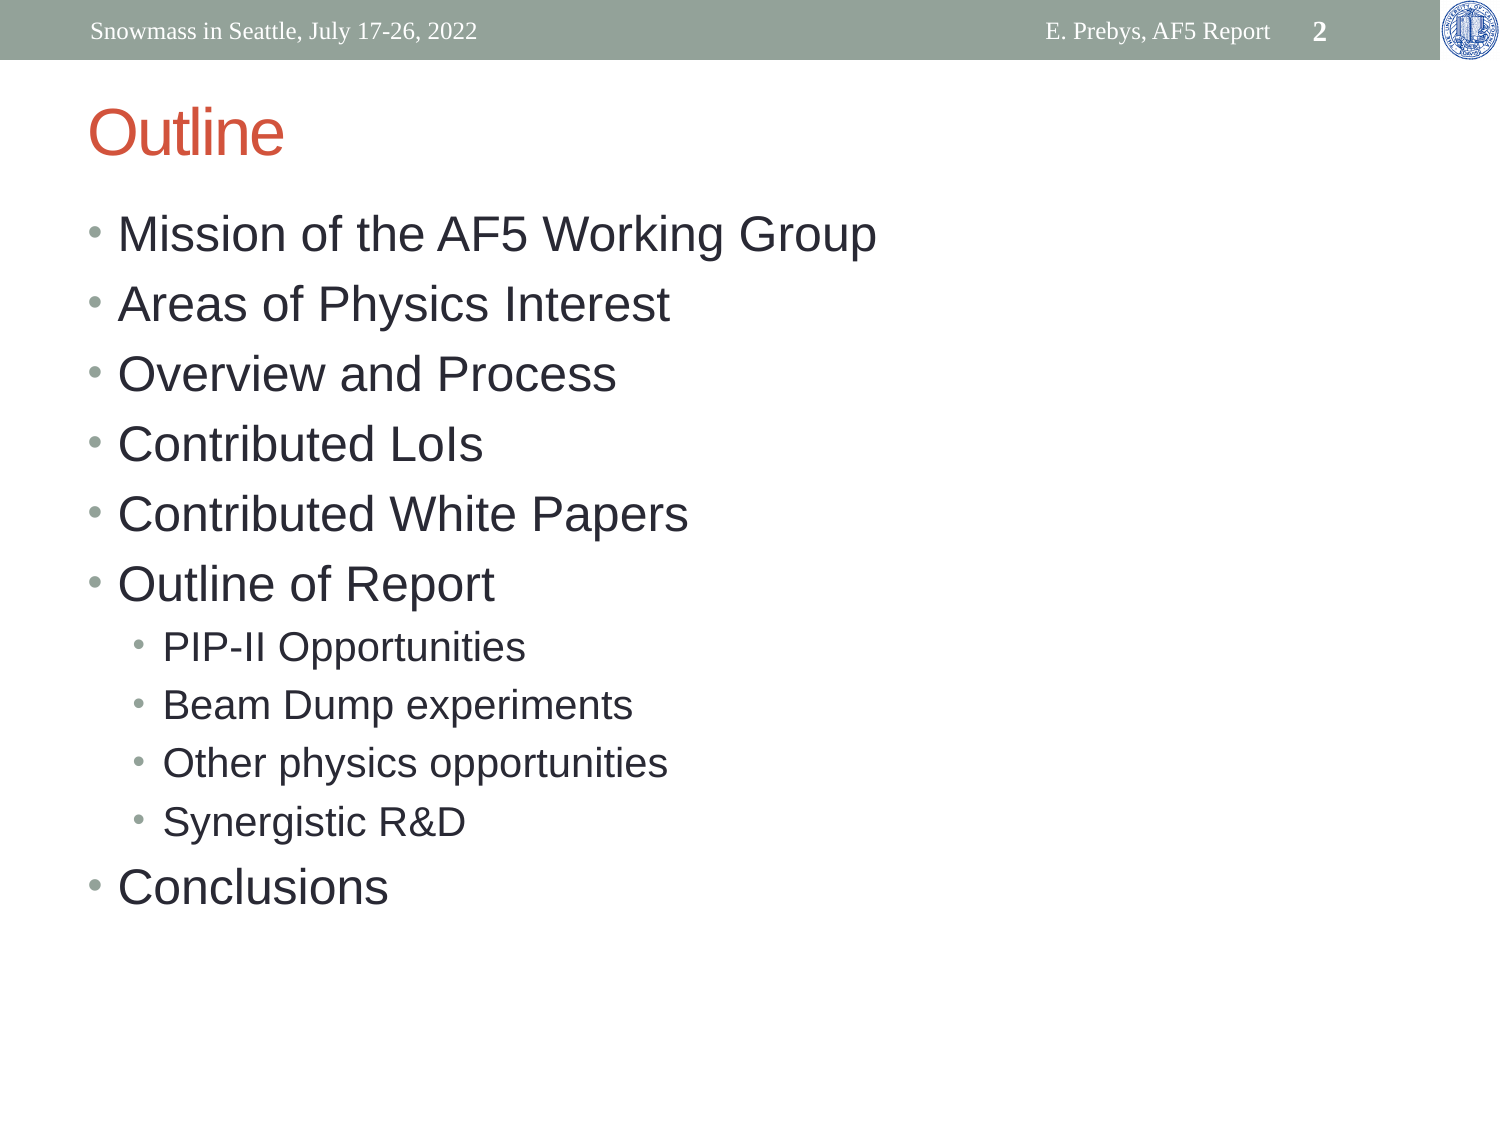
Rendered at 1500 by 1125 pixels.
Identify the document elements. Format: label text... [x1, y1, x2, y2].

footer E. Prebys, AF5 Report [969, 3, 1286, 57]
slide_number 2 [1297, 3, 1425, 57]
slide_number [75, 3, 955, 57]
picture [1440, 0, 1500, 61]
list Mission of the AF5 Working Group Areas of Physics Interest Overview and Process Contributed LoIs Contributed White Papers Outline of Report PIP-II Opportunities Beam Dump experiments Other physics opportunities Synergistic R&D Conclusions [72, 193, 1423, 1087]
title Outline [72, 77, 1423, 181]
